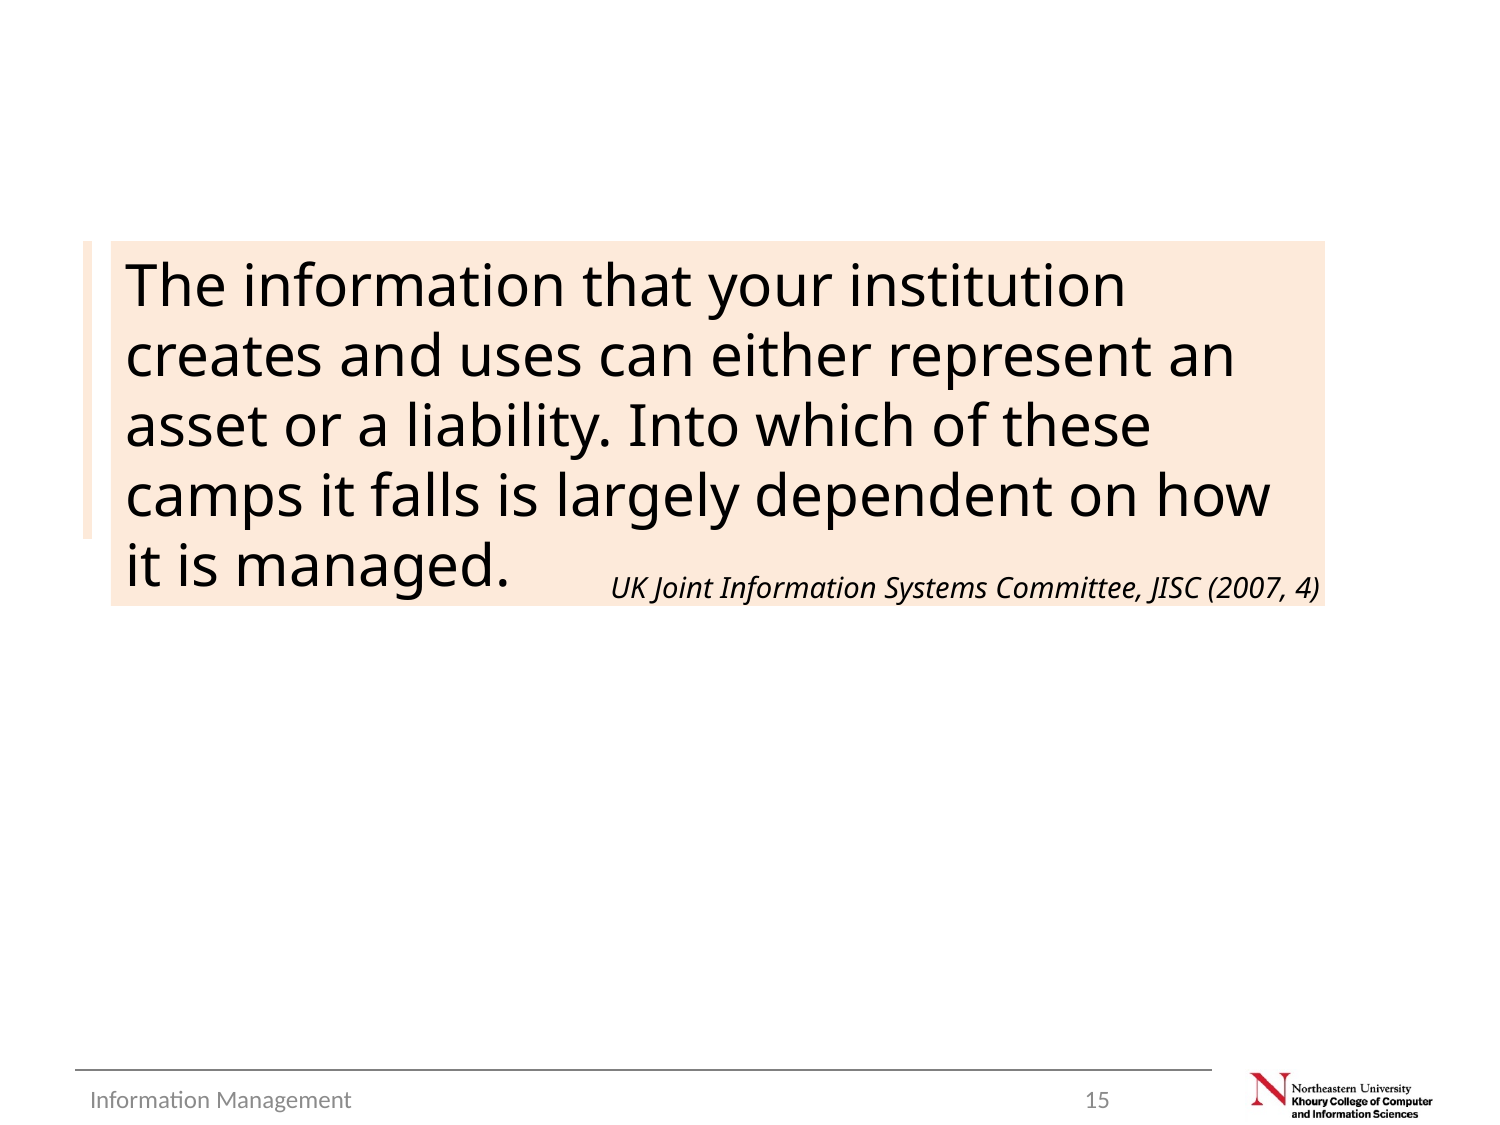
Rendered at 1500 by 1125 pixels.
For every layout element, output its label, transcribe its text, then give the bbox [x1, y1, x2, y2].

text_box The information that your institution creates and uses can either represent an asset or a liability. Into which of these camps it falls is largely dependent on how it is managed. [110, 241, 1325, 606]
slide_number 15 [1012, 1074, 1125, 1122]
picture [1245, 1069, 1435, 1122]
footer Information Management [75, 1074, 550, 1122]
text_box UK Joint Information Systems Committee, JISC (2007, 4) [435, 562, 1336, 613]
